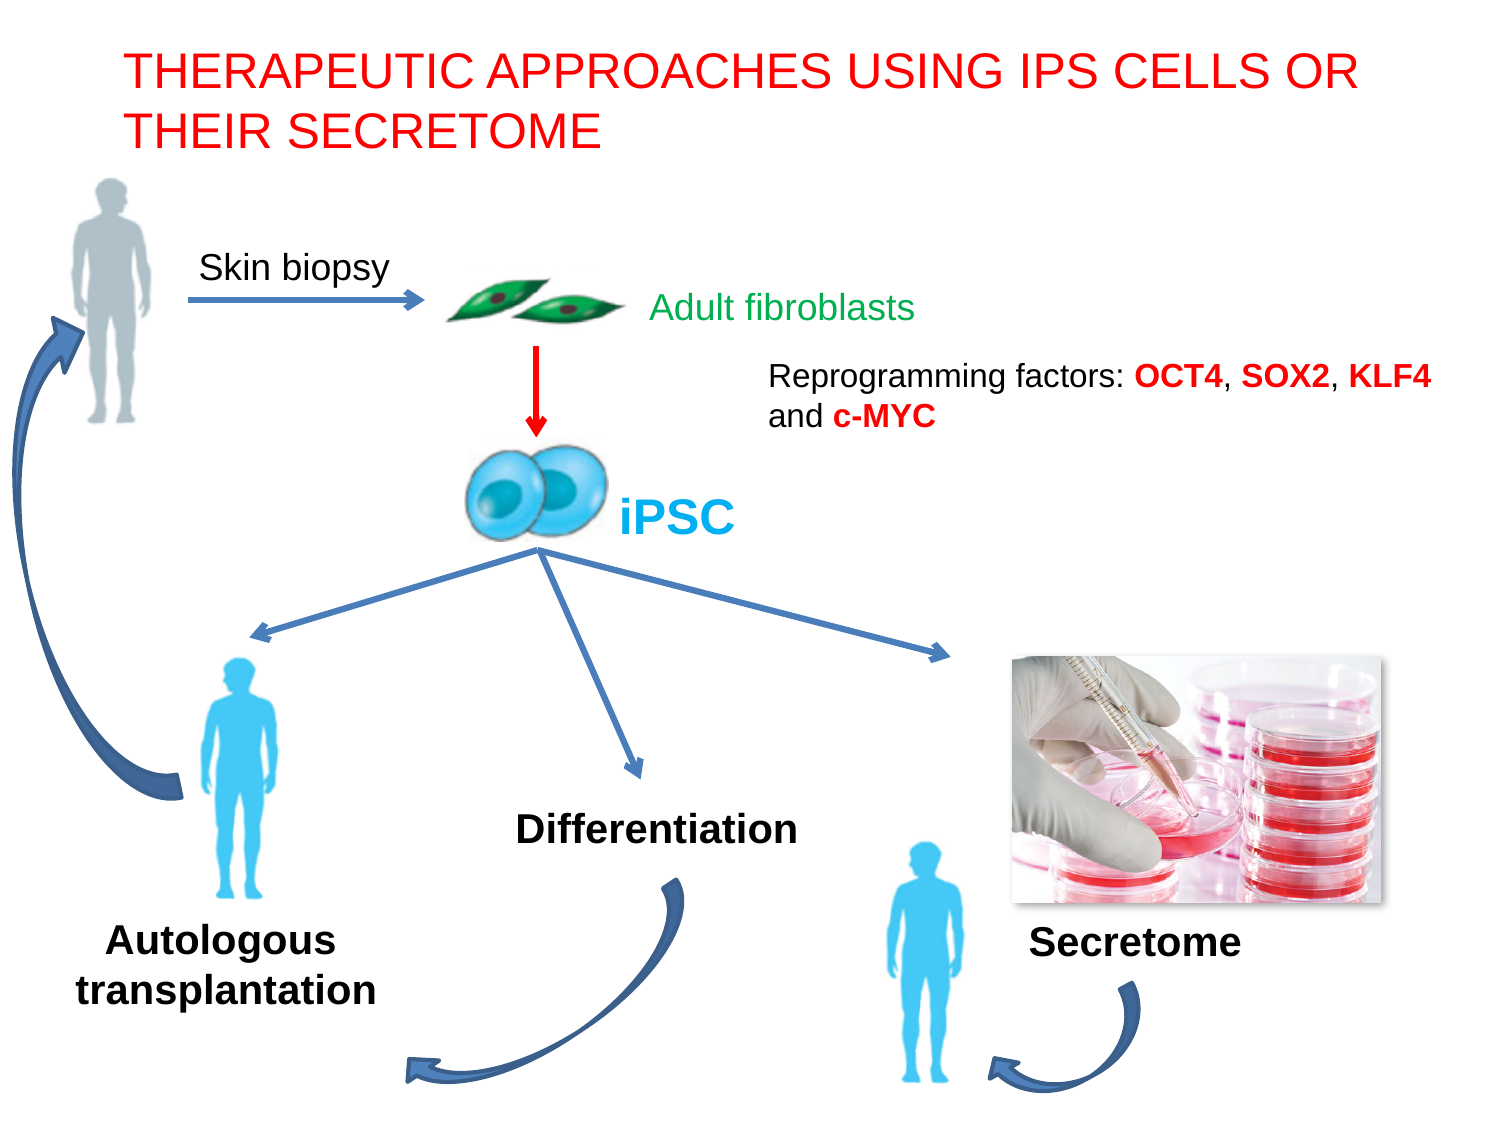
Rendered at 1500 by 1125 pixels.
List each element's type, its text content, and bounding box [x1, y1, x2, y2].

text_box Autologous transplantation [60, 905, 392, 1020]
text_box Secretome [1013, 911, 1257, 973]
picture [1012, 656, 1382, 903]
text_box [540, 551, 641, 780]
text_box Reprogramming factors: OCT4, SOX2, KLF4 and c-MYC [753, 346, 1473, 441]
picture [873, 835, 975, 1091]
picture [464, 437, 609, 542]
text_box Adult fibroblasts [640, 275, 931, 336]
text_box [405, 877, 685, 1085]
picture [187, 651, 289, 908]
text_box iPSC [613, 477, 751, 548]
text_box [987, 980, 1141, 1094]
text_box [248, 549, 536, 638]
picture [59, 163, 166, 432]
text_box Differentiation [500, 794, 814, 860]
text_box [537, 549, 952, 658]
picture [437, 267, 638, 333]
text_box THERAPEUTIC APPROACHES USING IPS CELLS OR THEIR SECRETOME [108, 30, 1457, 166]
text_box [12, 333, 182, 801]
text_box Skin biopsy [183, 235, 405, 296]
